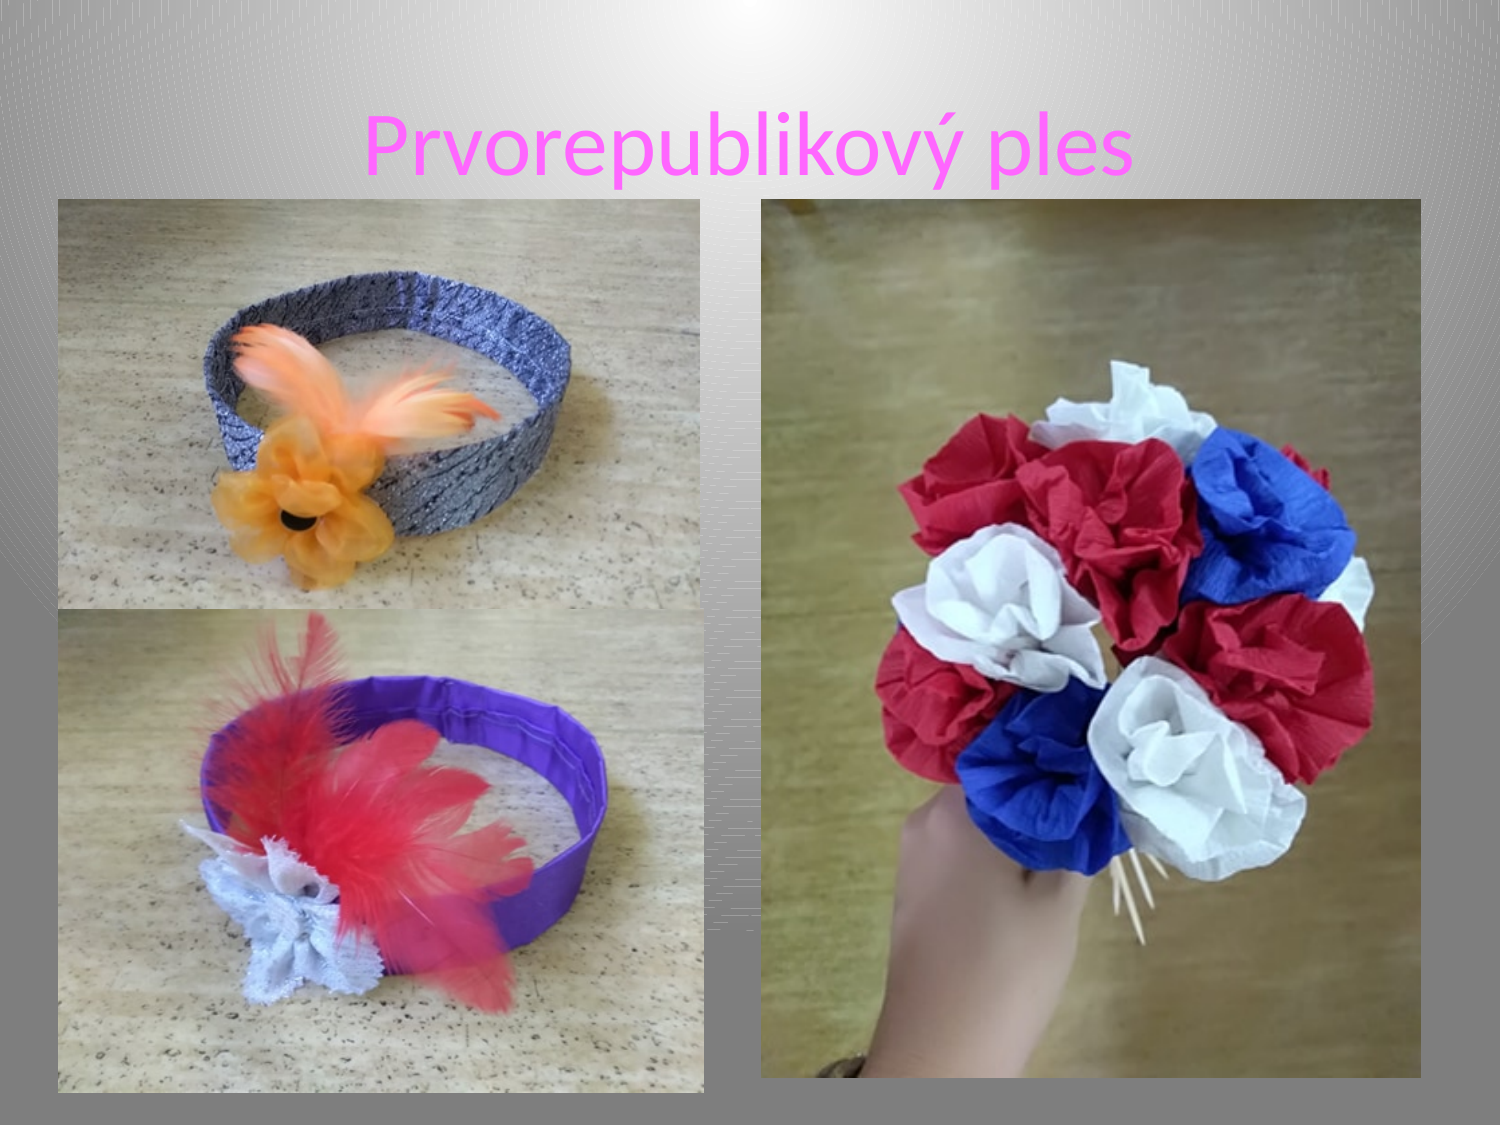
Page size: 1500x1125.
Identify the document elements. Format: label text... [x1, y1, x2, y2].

picture [58, 609, 704, 1093]
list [58, 198, 700, 608]
picture [761, 198, 1422, 1079]
title Prvorepublikový ples [75, 45, 1425, 233]
